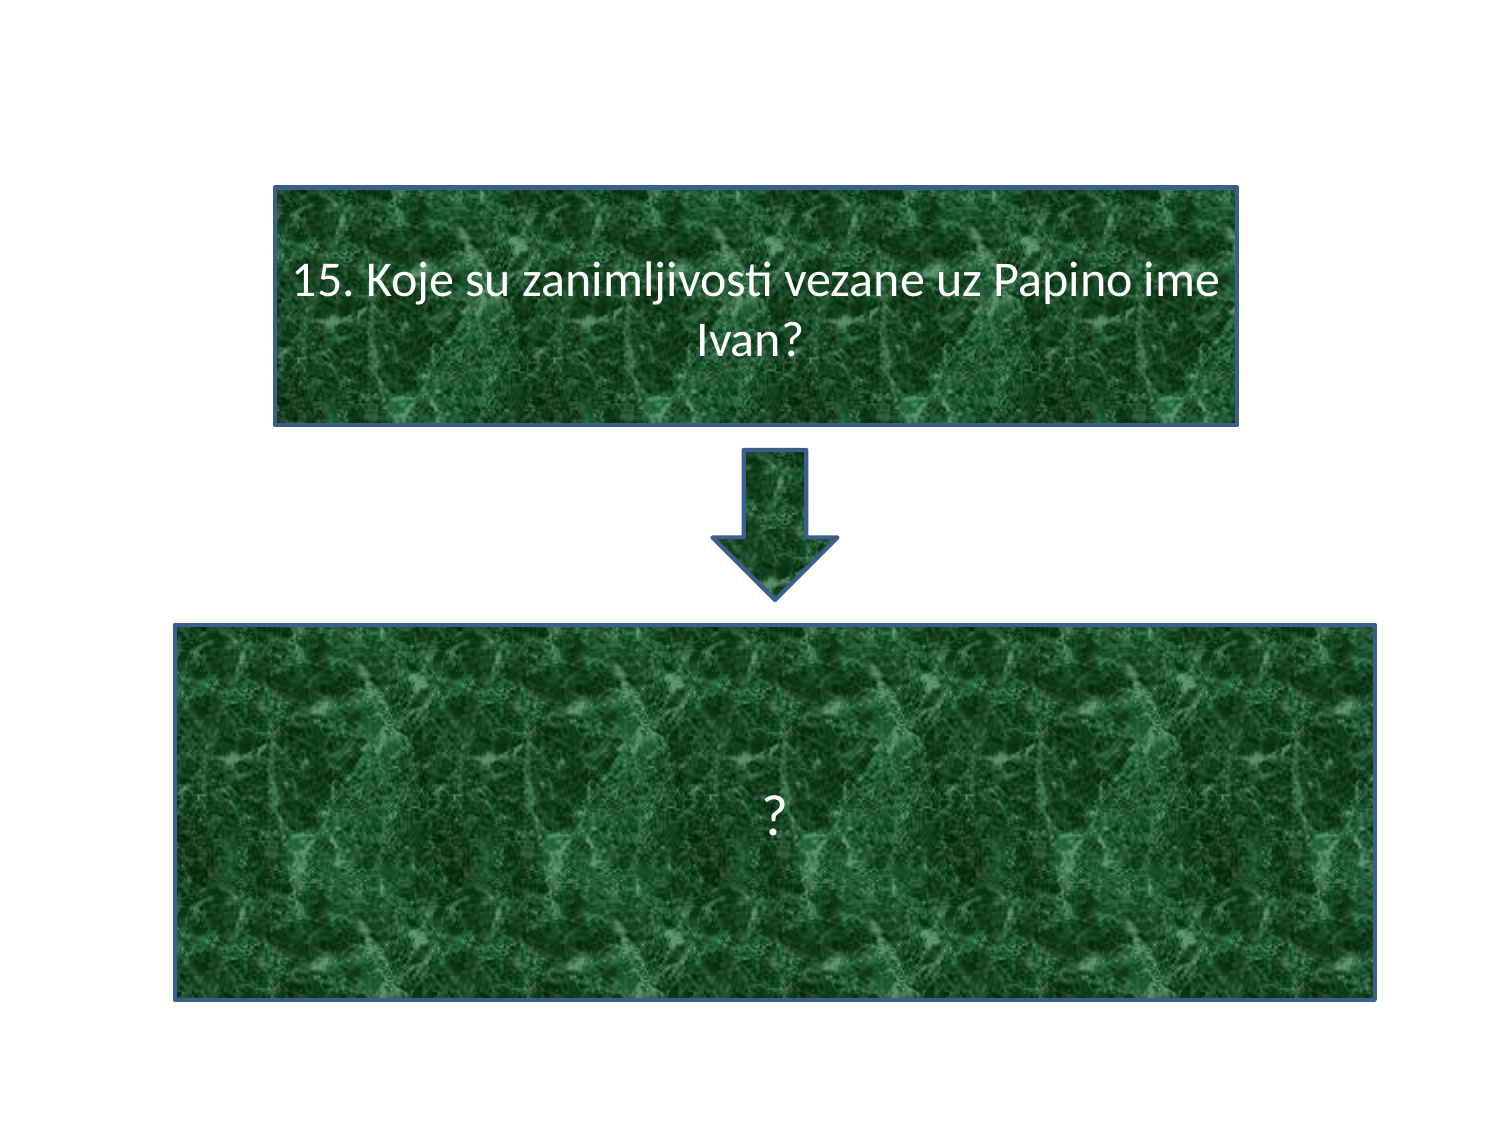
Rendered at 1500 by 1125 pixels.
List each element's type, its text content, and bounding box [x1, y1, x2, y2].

text_box ? [173, 623, 1377, 1002]
text_box 15. Koje su zanimljivosti vezane uz Papino ime Ivan? [273, 185, 1239, 427]
text_box [710, 447, 840, 603]
